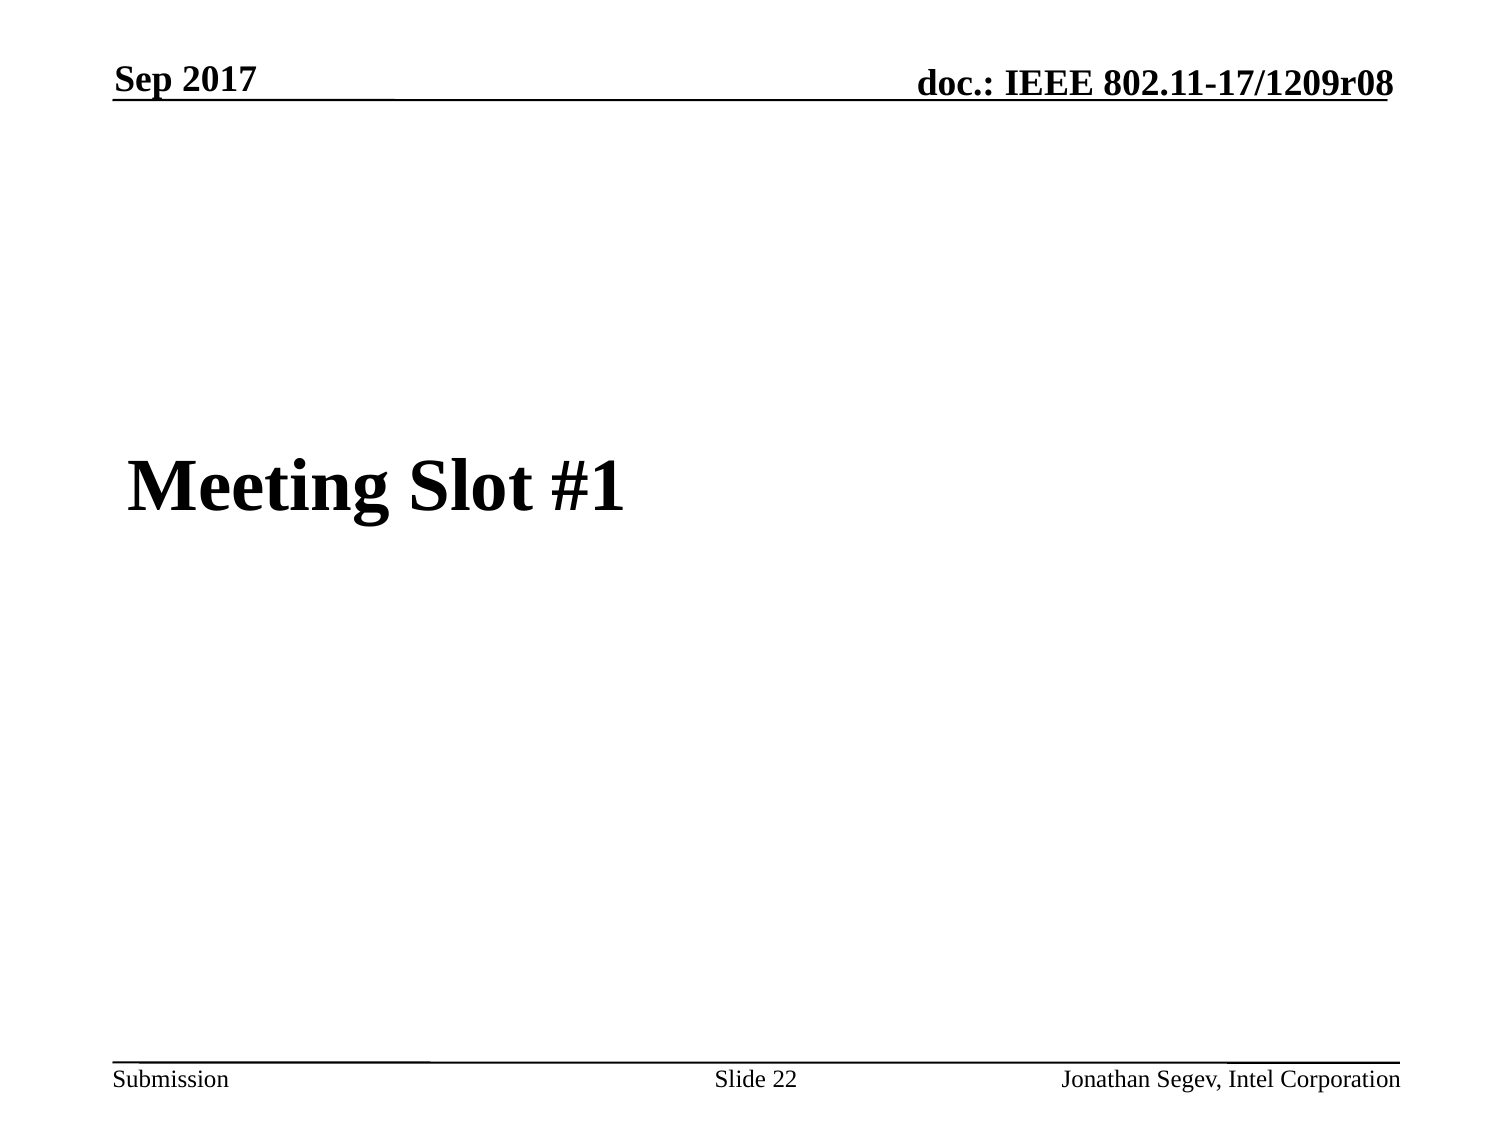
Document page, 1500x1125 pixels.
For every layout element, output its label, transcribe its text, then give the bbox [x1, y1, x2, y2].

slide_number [114, 54, 423, 100]
list Meeting Slot #1 [112, 324, 1388, 1000]
footer Jonathan Segev, Intel Corporation [878, 1061, 1402, 1093]
slide_number Slide 22 [712, 1061, 800, 1123]
